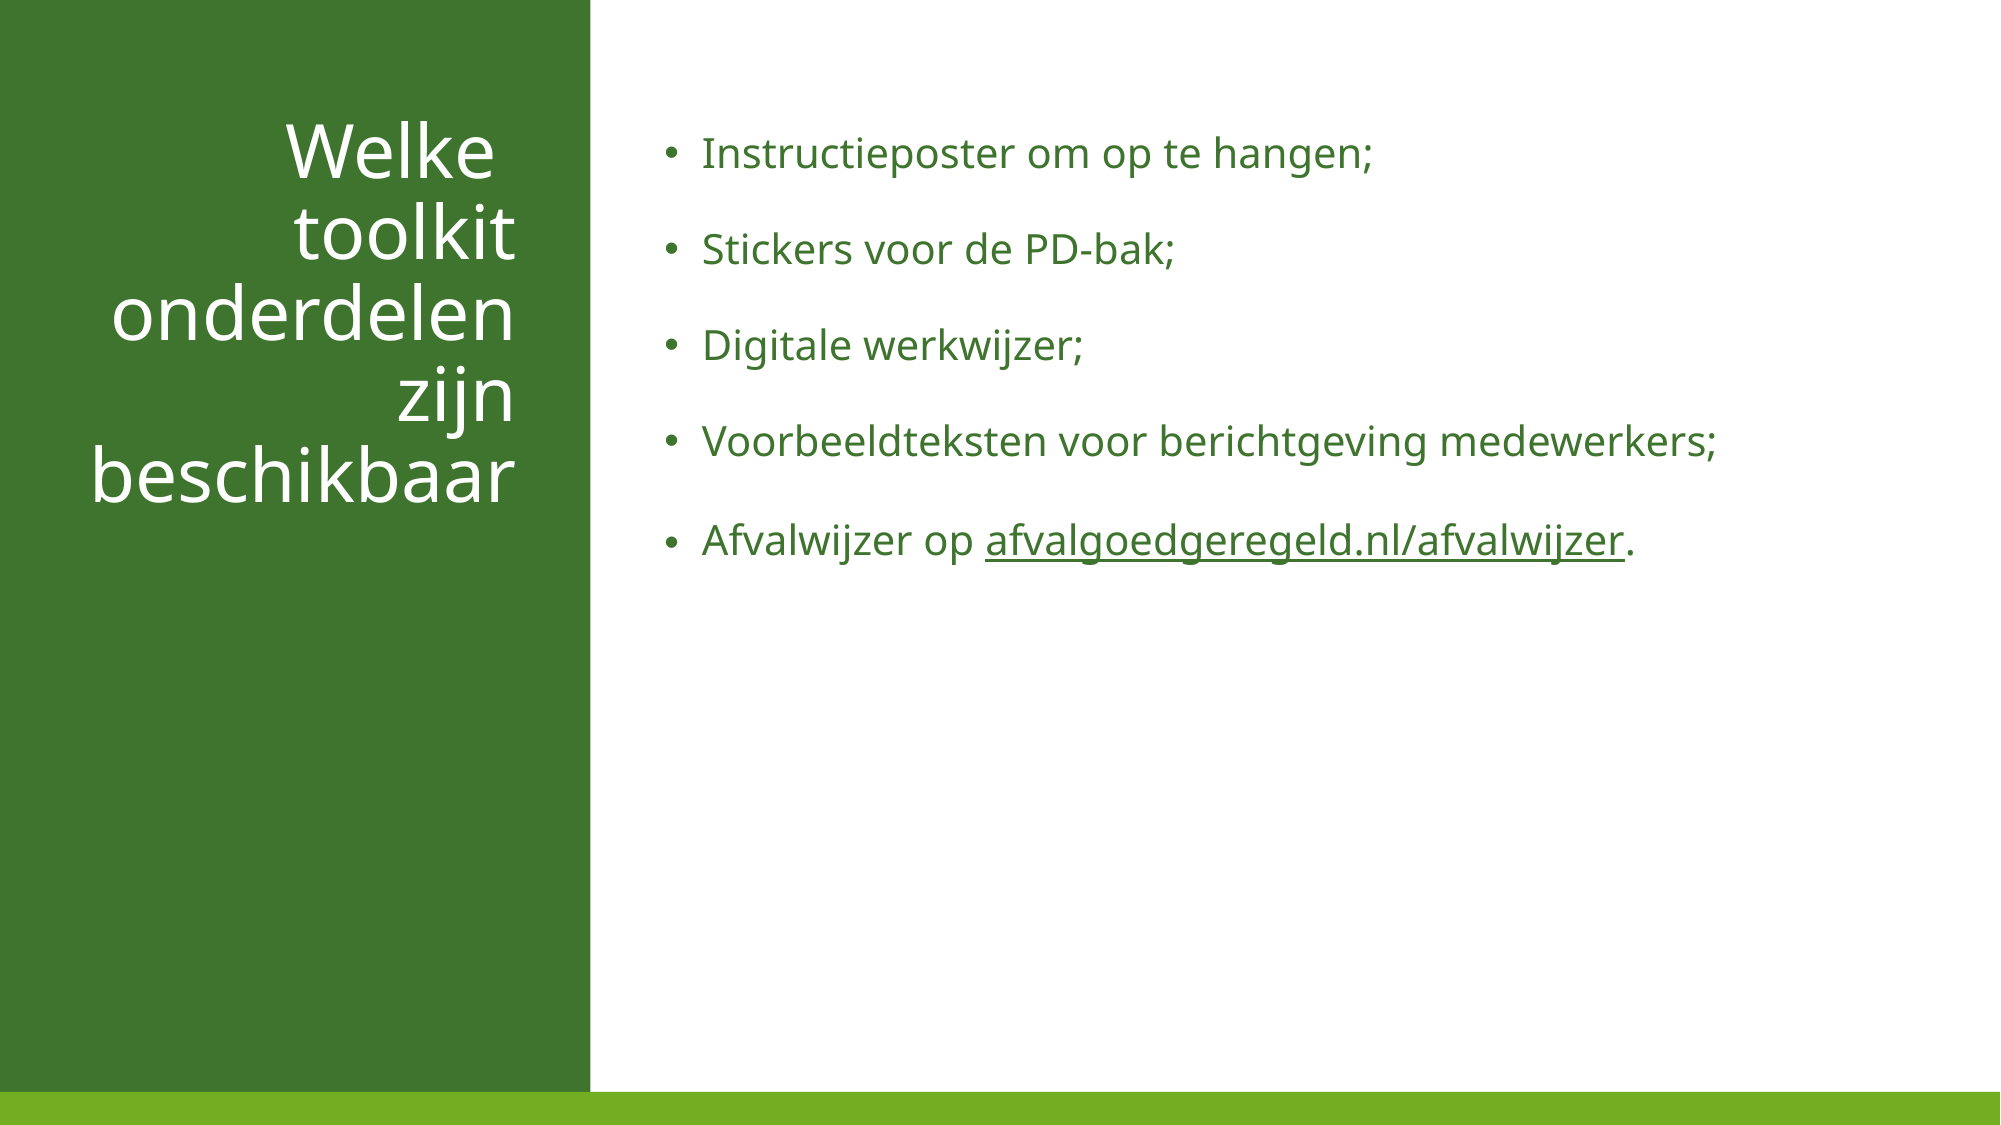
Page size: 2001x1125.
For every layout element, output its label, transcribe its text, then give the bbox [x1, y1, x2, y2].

text_box Instructieposter om op te hangen; Stickers voor de PD-bak; Digitale werkwijzer; Voorbeeldteksten voor berichtgeving medewerkers; Afvalwijzer op afvalgoedgeregeld.nl/afvalwijzer. [649, 94, 1920, 922]
text_box Welke toolkit onderdelen zijn beschikbaar [58, 106, 532, 697]
